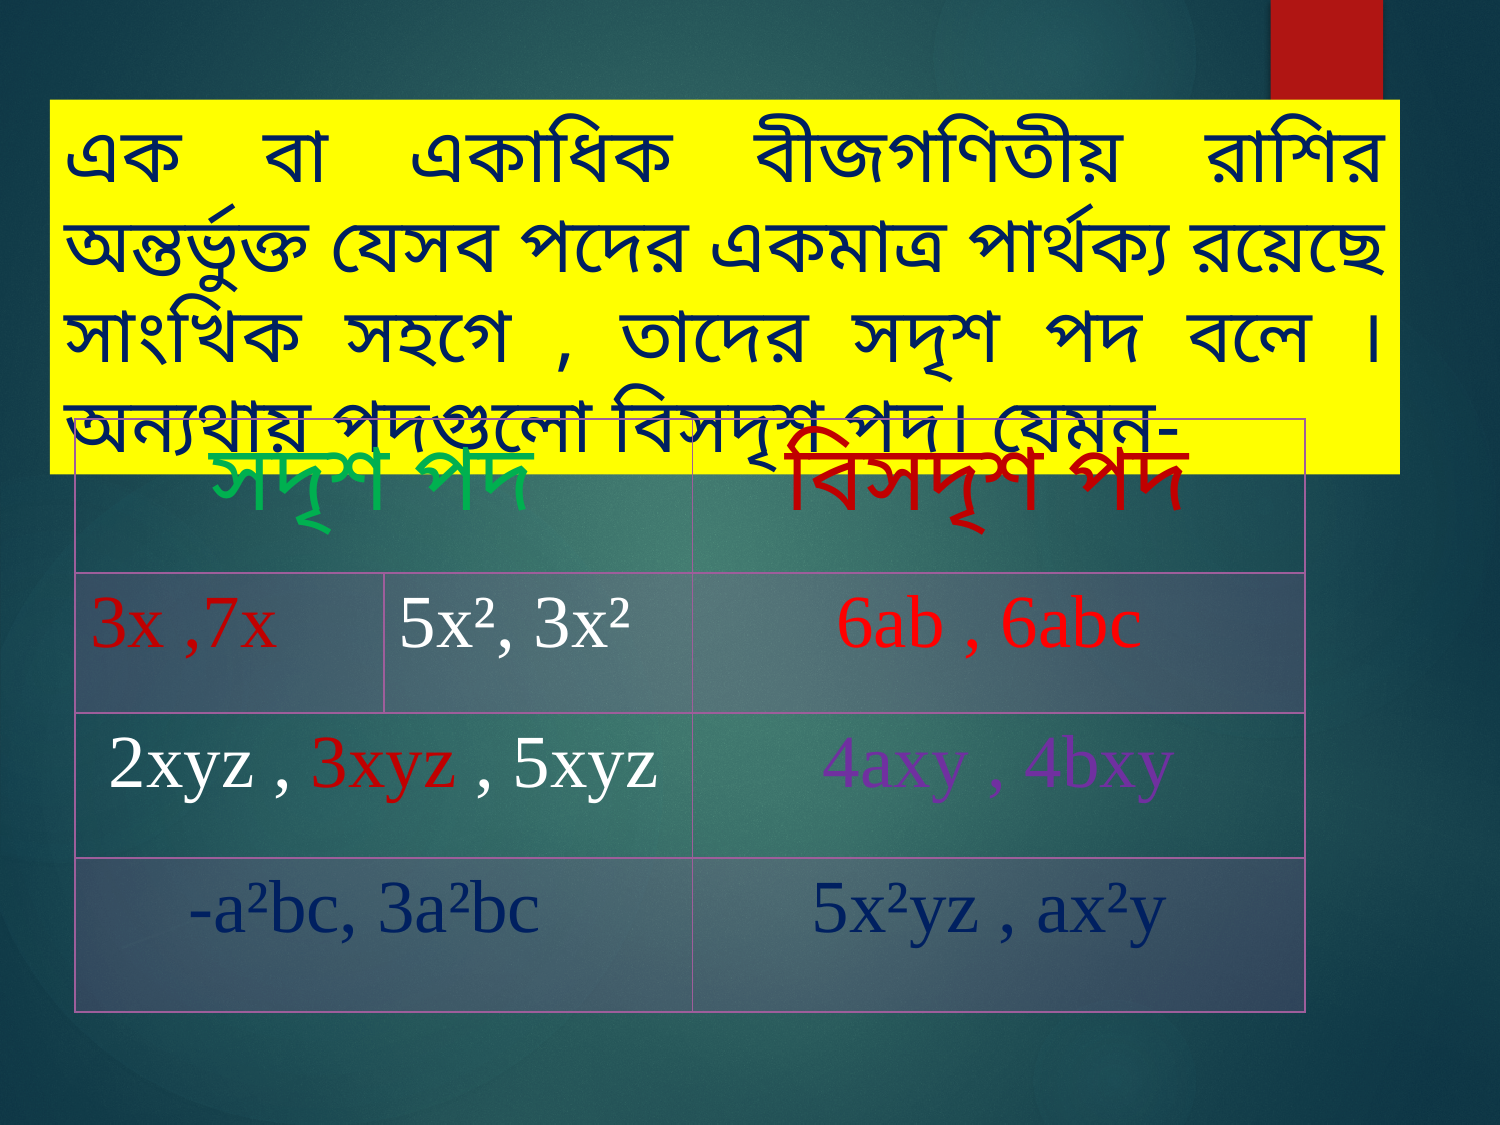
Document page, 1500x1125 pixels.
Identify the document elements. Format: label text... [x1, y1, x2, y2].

text_box এক বা একাধিক বীজগণিতীয় রাশির অন্তর্ভুক্ত যেসব পদের একমাত্র পার্থক্য রয়েছে সাংখিক সহগে , তাদের সদৃশ পদ বলে । অন্যথায় পদগুলো বিসদৃশ পদ। যেমন- [49, 99, 1400, 475]
table_cell 5x²yz , ax²y [693, 859, 1304, 1011]
table_header সদৃশ পদ [76, 420, 692, 572]
table_cell 2xyz , 3xyz , 5xyz [76, 714, 692, 857]
table_cell 5x², 3x² [385, 574, 692, 712]
table_header বিসদৃশ পদ [693, 420, 1304, 572]
table_cell 6ab , 6abc [693, 574, 1304, 712]
table_cell 3x ,7x [76, 574, 383, 712]
table_cell -a²bc, 3a²bc [76, 859, 692, 1011]
table_cell 4axy , 4bxy [693, 714, 1304, 857]
